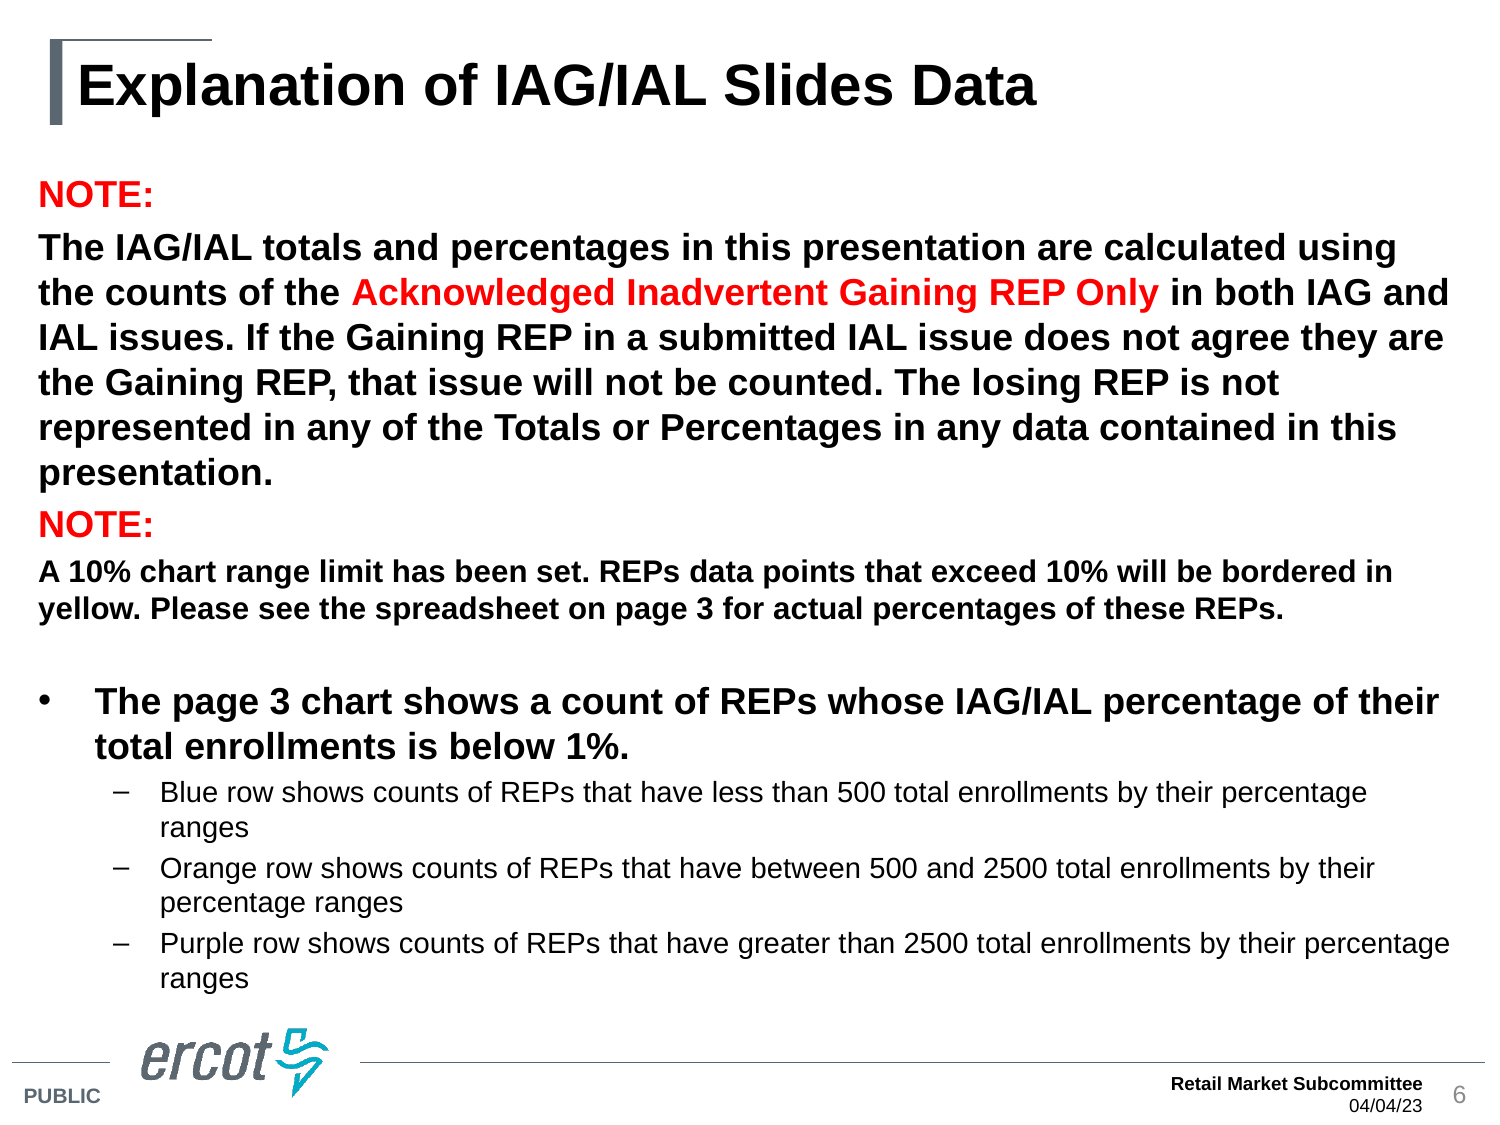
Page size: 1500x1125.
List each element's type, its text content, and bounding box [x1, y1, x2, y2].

picture [137, 1024, 332, 1100]
list NOTE: The IAG/IAL totals and percentages in this presentation are calculated using the counts of the Acknowledged Inadvertent Gaining REP Only in both IAG and IAL issues. If the Gaining REP in a submitted IAL issue does not agree they are the Gaining REP, that issue will not be counted. The losing REP is not represented in any of the Totals or Percentages in any data contained in this presentation. NOTE: A 10% chart range limit has been set. REPs data points that exceed 10% will be bordered in yellow. Please see the spreadsheet on page 3 for actual percentages of these REPs. The page 3 chart shows a count of REPs whose IAG/IAL percentage of their total enrollments is below 1%. Blue row shows counts of REPs that have less than 500 total enrollments by their percentage ranges Orange row shows counts of REPs that have between 500 and 2500 total enrollments by their percentage ranges Purple row shows counts of REPs that have greater than 2500 total enrollments by their percentage ranges [23, 162, 1474, 1000]
text_box Retail Market Subcommittee 04/04/23 [1124, 1064, 1438, 1125]
slide_number 6 [1438, 1076, 1475, 1112]
title Explanation of IAG/IAL Slides Data [62, 39, 1450, 138]
